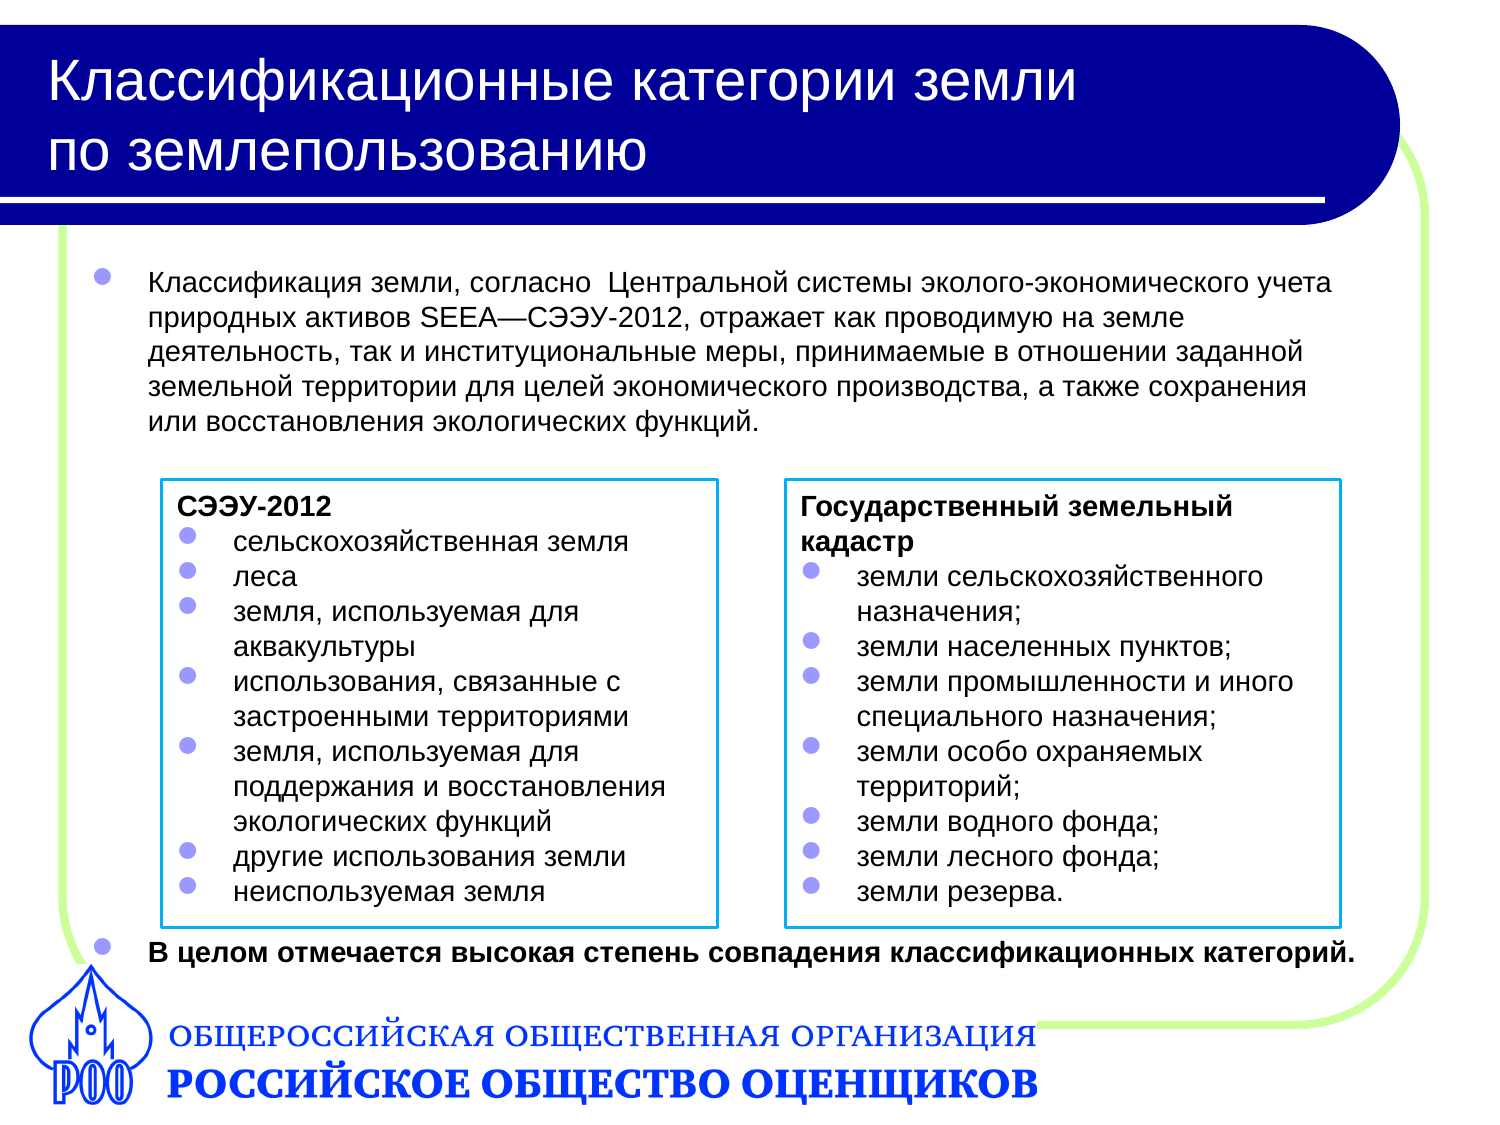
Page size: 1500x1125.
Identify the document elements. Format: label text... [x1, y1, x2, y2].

text_box СЭЭУ-2012 сельскохозяйственная земля леса земля, используемая для аквакультуры использования, связанные с застроенными территориями земля, используемая для поддержания и восстановления экологических функций другие использования земли неиспользуемая земля [161, 479, 718, 928]
title Классификационные категории земли по землепользованию [32, 37, 1347, 188]
picture [29, 964, 1037, 1105]
text_box Государственный земельный кадастр земли сельскохозяйственного назначения; земли населенных пунктов; земли промышленности и иного специального назначения; земли особо охраняемых территорий; земли водного фонда; земли лесного фонда; земли резерва. [785, 479, 1341, 928]
list Классификация земли, согласно Центральной системы эколого-экономического учета природных активов SEEA—СЭЭУ-2012, отражает как проводимую на земле деятельность, так и институциональные меры, принимаемые в отношении заданной земельной территории для целей экономического производства, а также сохранения или восстановления экологических функций. В целом отмечается высокая степень совпадения классификационных категорий. [76, 255, 1376, 981]
